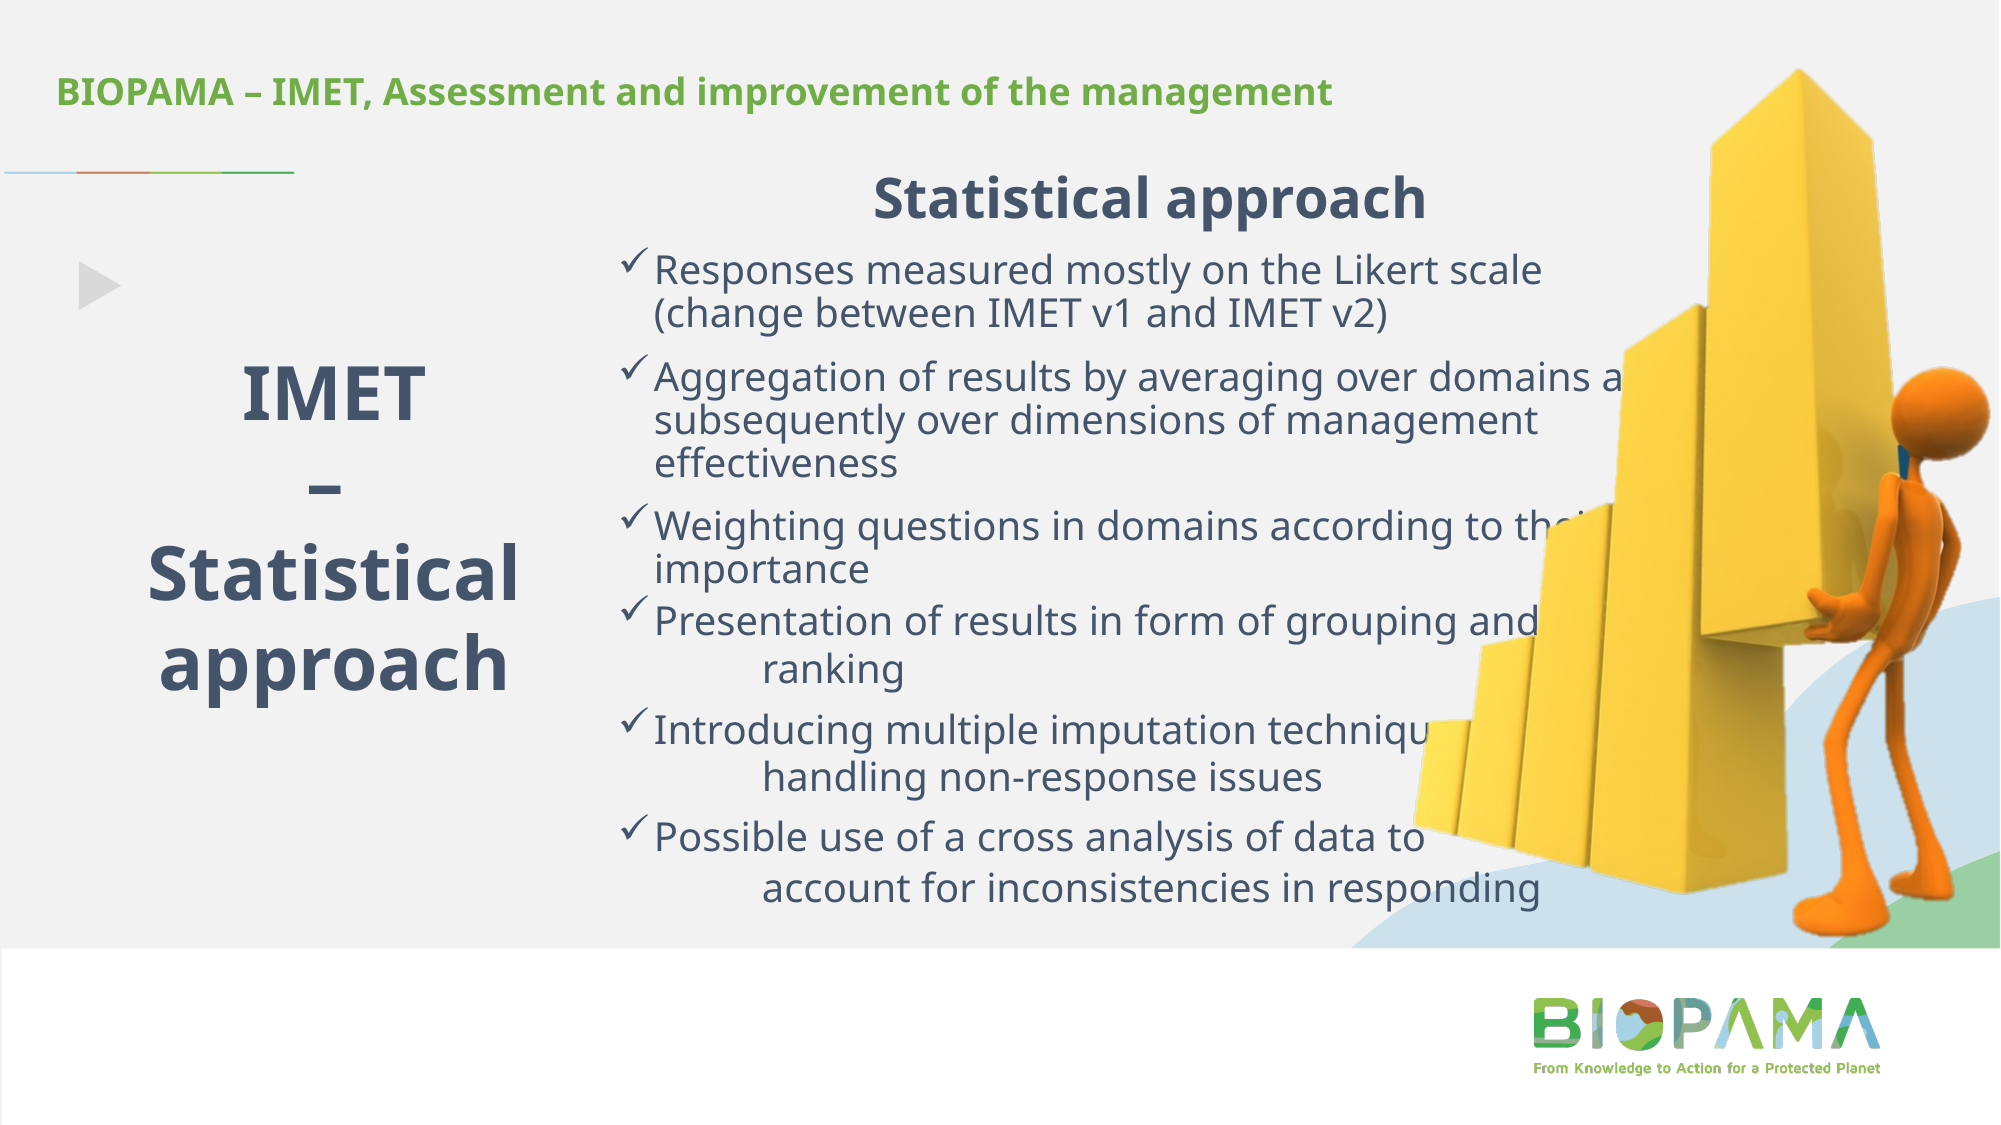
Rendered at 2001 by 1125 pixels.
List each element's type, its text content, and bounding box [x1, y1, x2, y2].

text_box IMET – Statistical approach [40, 338, 603, 713]
picture [0, 171, 301, 178]
text_box Statistical approach Responses measured mostly on the Likert scale (change between IMET v1 and IMET v2) Aggregation of results by averaging over domains and subsequently over dimensions of management effectiveness Weighting questions in domains according to their importance Presentation of results in form of grouping and ranking Introducing multiple imputation techniques for handling non-response issues Possible use of a cross analysis of data to account for inconsistencies in responding [603, 162, 1396, 920]
picture [1347, 60, 2001, 948]
text_box BIOPAMA – IMET, Assessment and improvement of the management [40, 60, 1396, 121]
picture [1534, 998, 1880, 1076]
